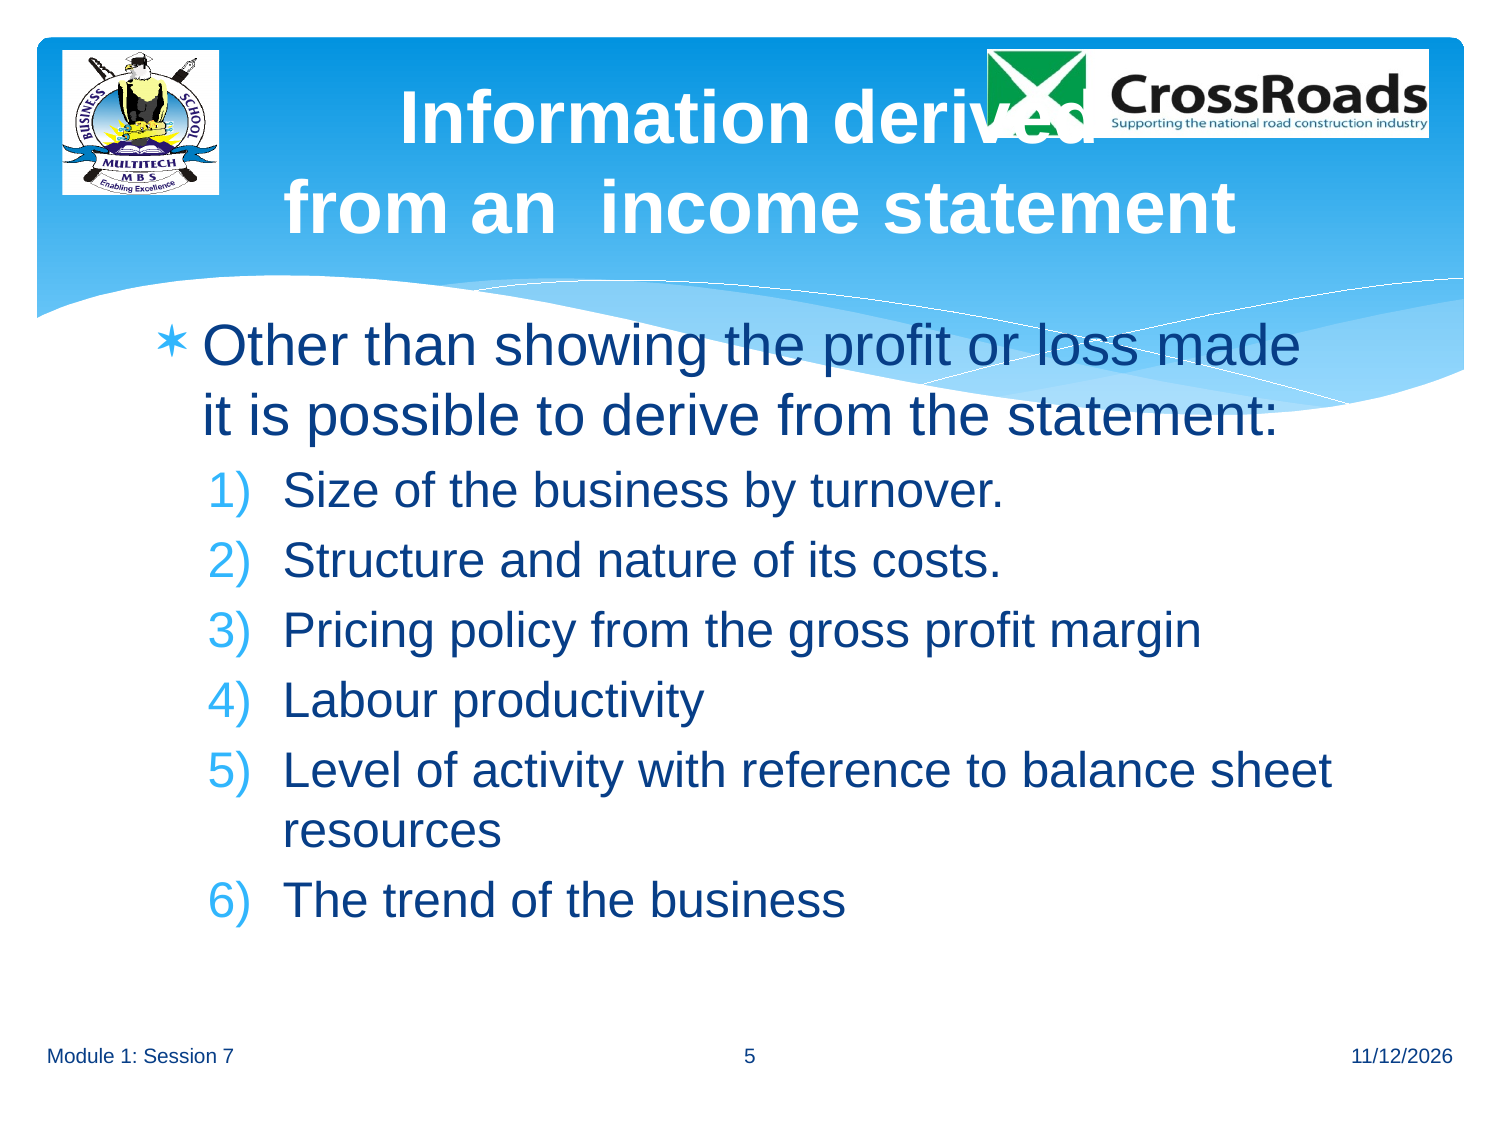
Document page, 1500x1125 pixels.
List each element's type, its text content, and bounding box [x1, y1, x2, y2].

slide_number 5 [654, 1025, 846, 1086]
title Information derived from an income statement [75, 55, 1425, 261]
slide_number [847, 1025, 1469, 1086]
list Other than showing the profit or loss made it is possible to derive from the statement: Size of the business by turnover. Structure and nature of its costs. Pricing policy from the gross profit margin Labour productivity Level of activity with reference to balance sheet resources The trend of the business [142, 299, 1359, 1025]
picture [988, 50, 1429, 138]
footer Module 1: Session 7 [31, 1025, 653, 1086]
